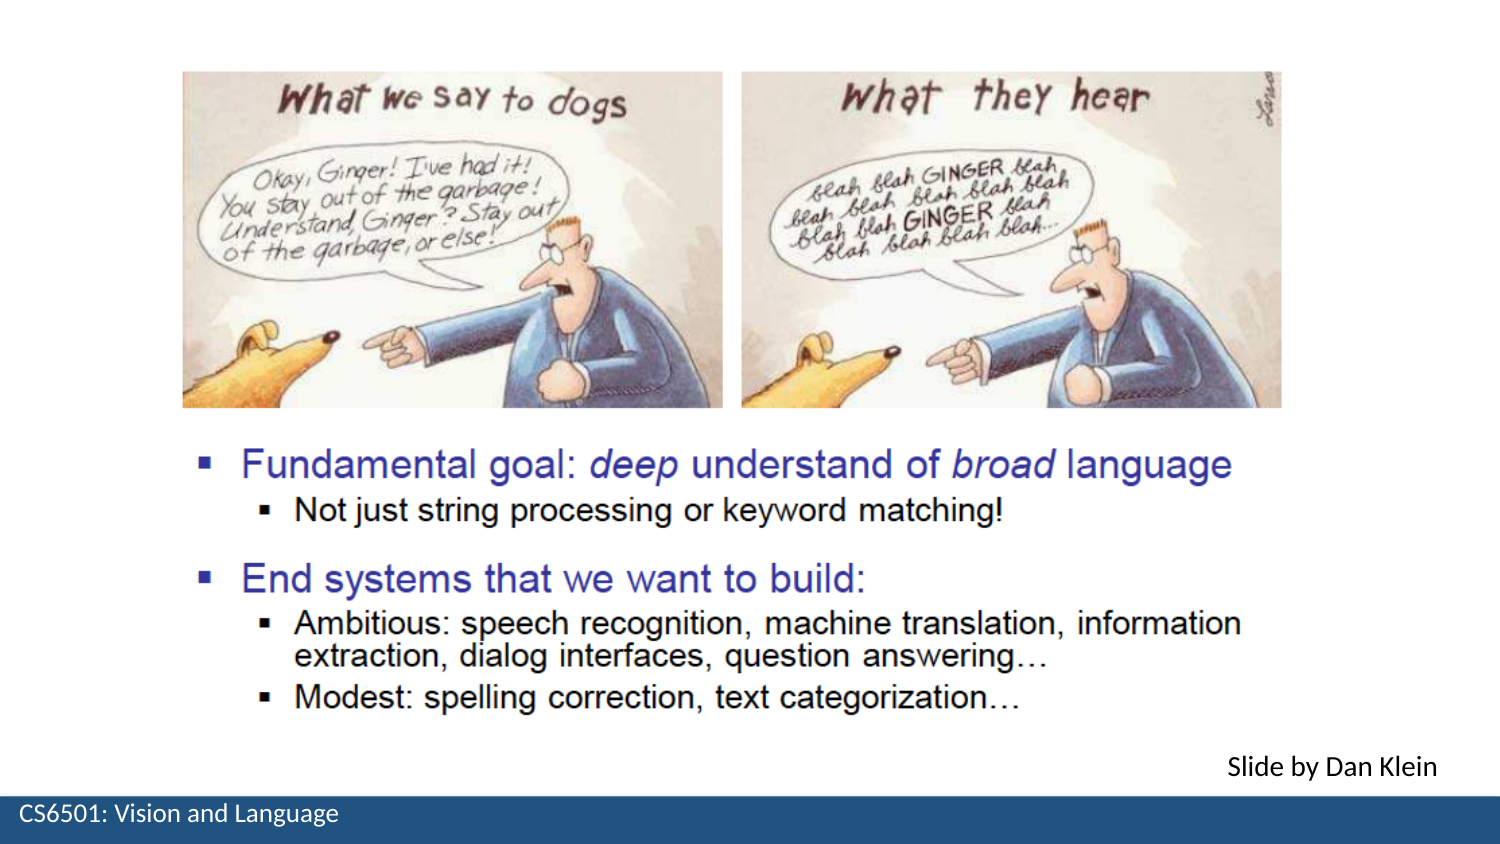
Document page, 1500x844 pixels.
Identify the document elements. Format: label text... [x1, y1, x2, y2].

picture [129, 29, 1334, 766]
text_box Slide by Dan Klein [1219, 739, 1446, 790]
